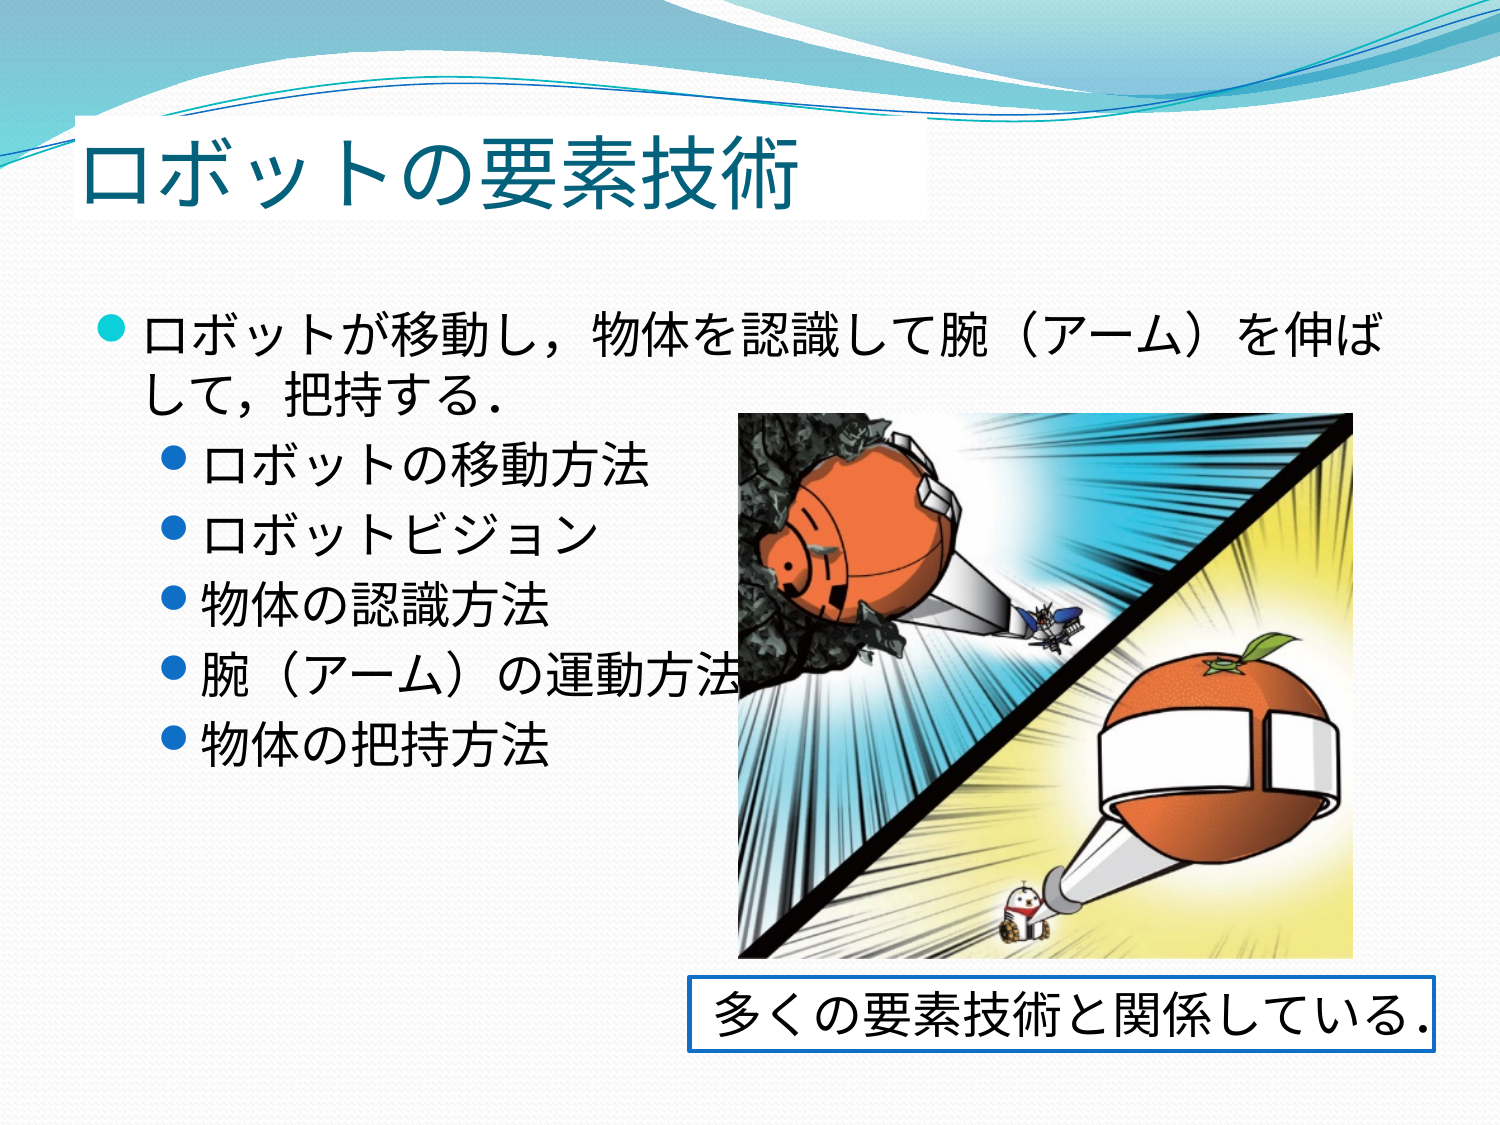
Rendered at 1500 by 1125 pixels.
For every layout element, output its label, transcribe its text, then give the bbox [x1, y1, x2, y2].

list ロボットが移動し，物体を認識して腕（アーム）を伸ばして，把持する． ロボットの移動方法 ロボットビジョン 物体の認識方法 腕（アーム）の運動方法 物体の把持方法 [78, 296, 1429, 1073]
text_box 多くの要素技術と関係している． [687, 975, 1436, 1053]
title ロボットの要素技術 [75, 115, 928, 220]
picture [737, 413, 1353, 960]
